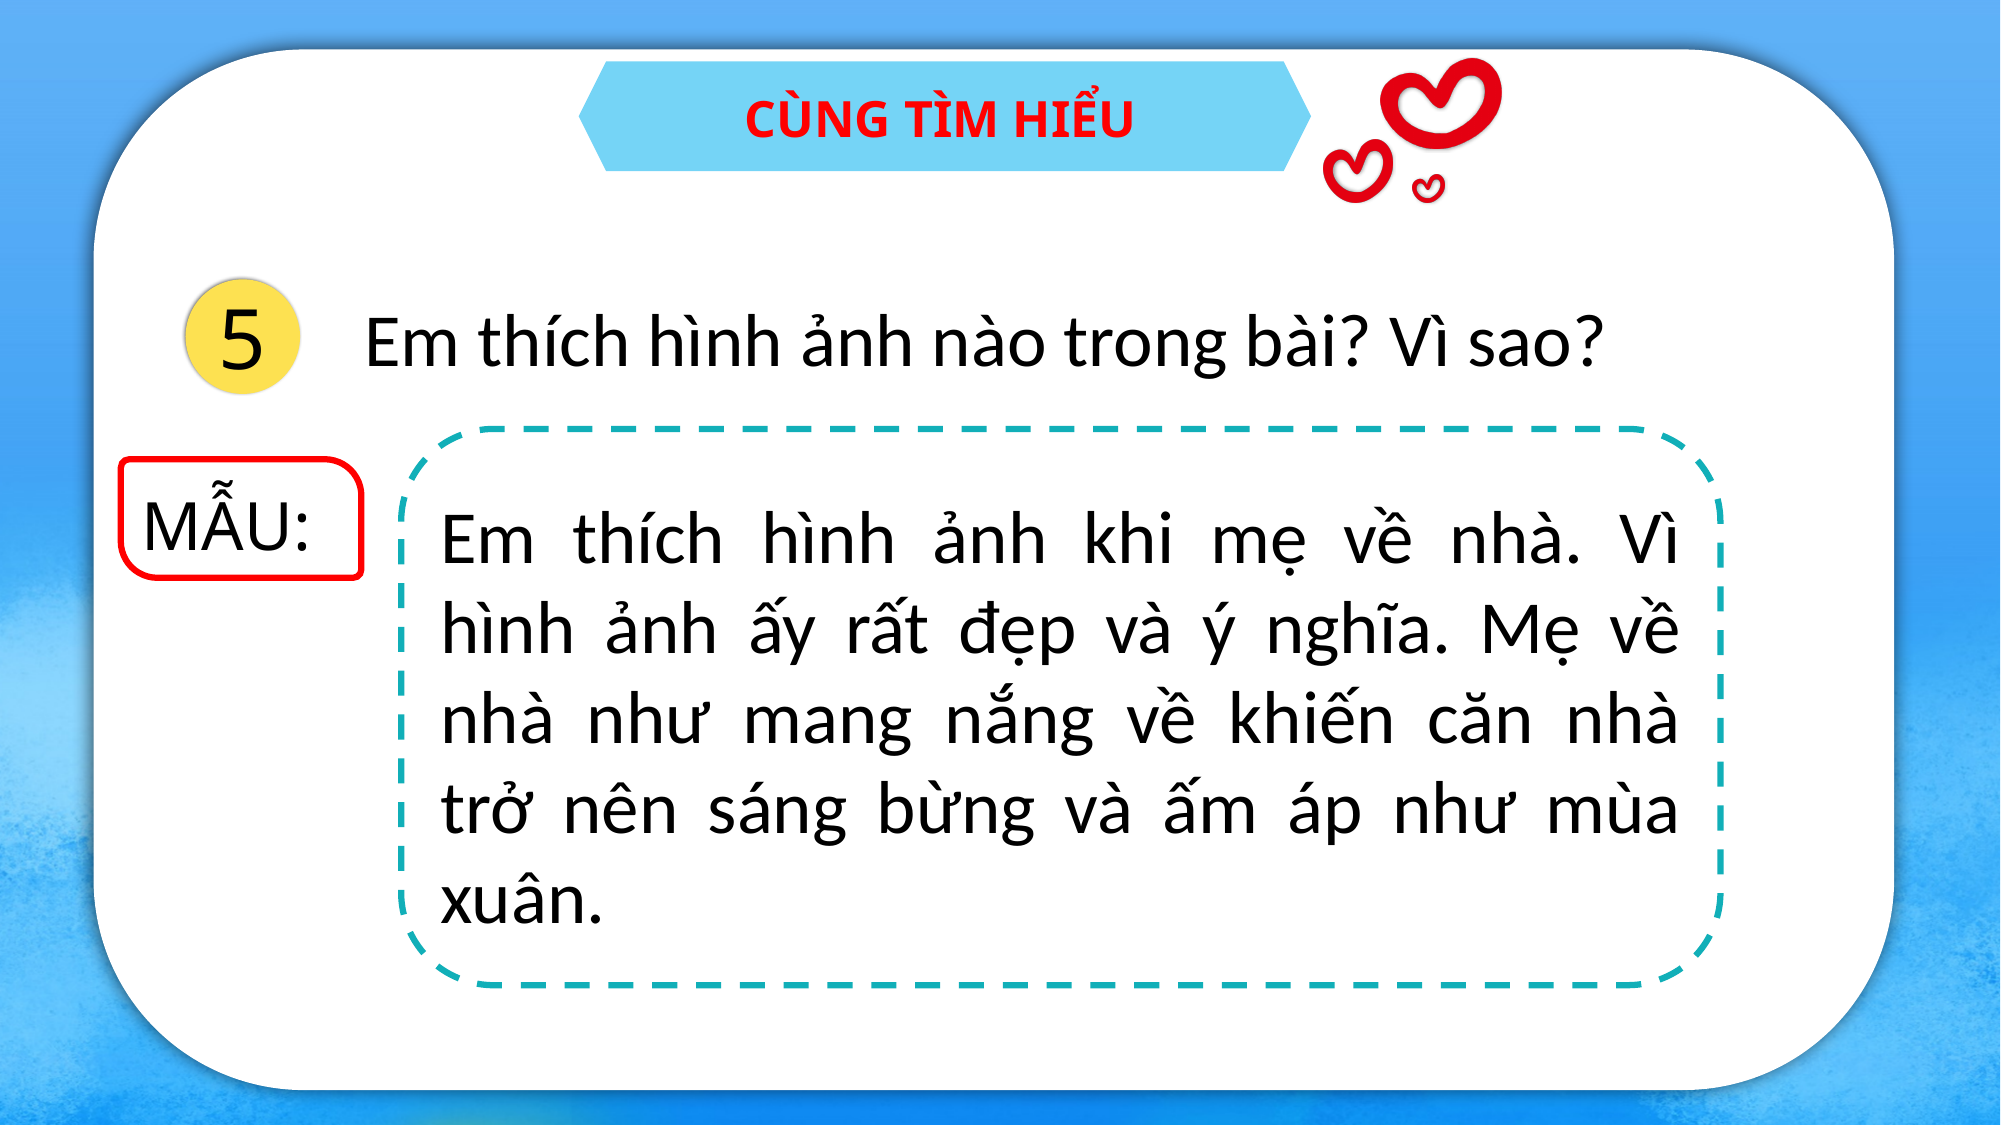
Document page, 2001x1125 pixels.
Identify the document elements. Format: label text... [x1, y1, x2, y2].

text_box [92, 48, 1896, 1092]
text_box 5 [184, 278, 302, 395]
text_box CÙNG TÌM HIỂU [497, 80, 1380, 156]
text_box [598, 156, 1292, 172]
text_box Em thích hình ảnh nào trong bài? Vì sao? [349, 283, 2000, 389]
text_box [596, 61, 1293, 80]
picture [0, 0, 2001, 1125]
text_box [120, 459, 372, 590]
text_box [401, 428, 1721, 986]
